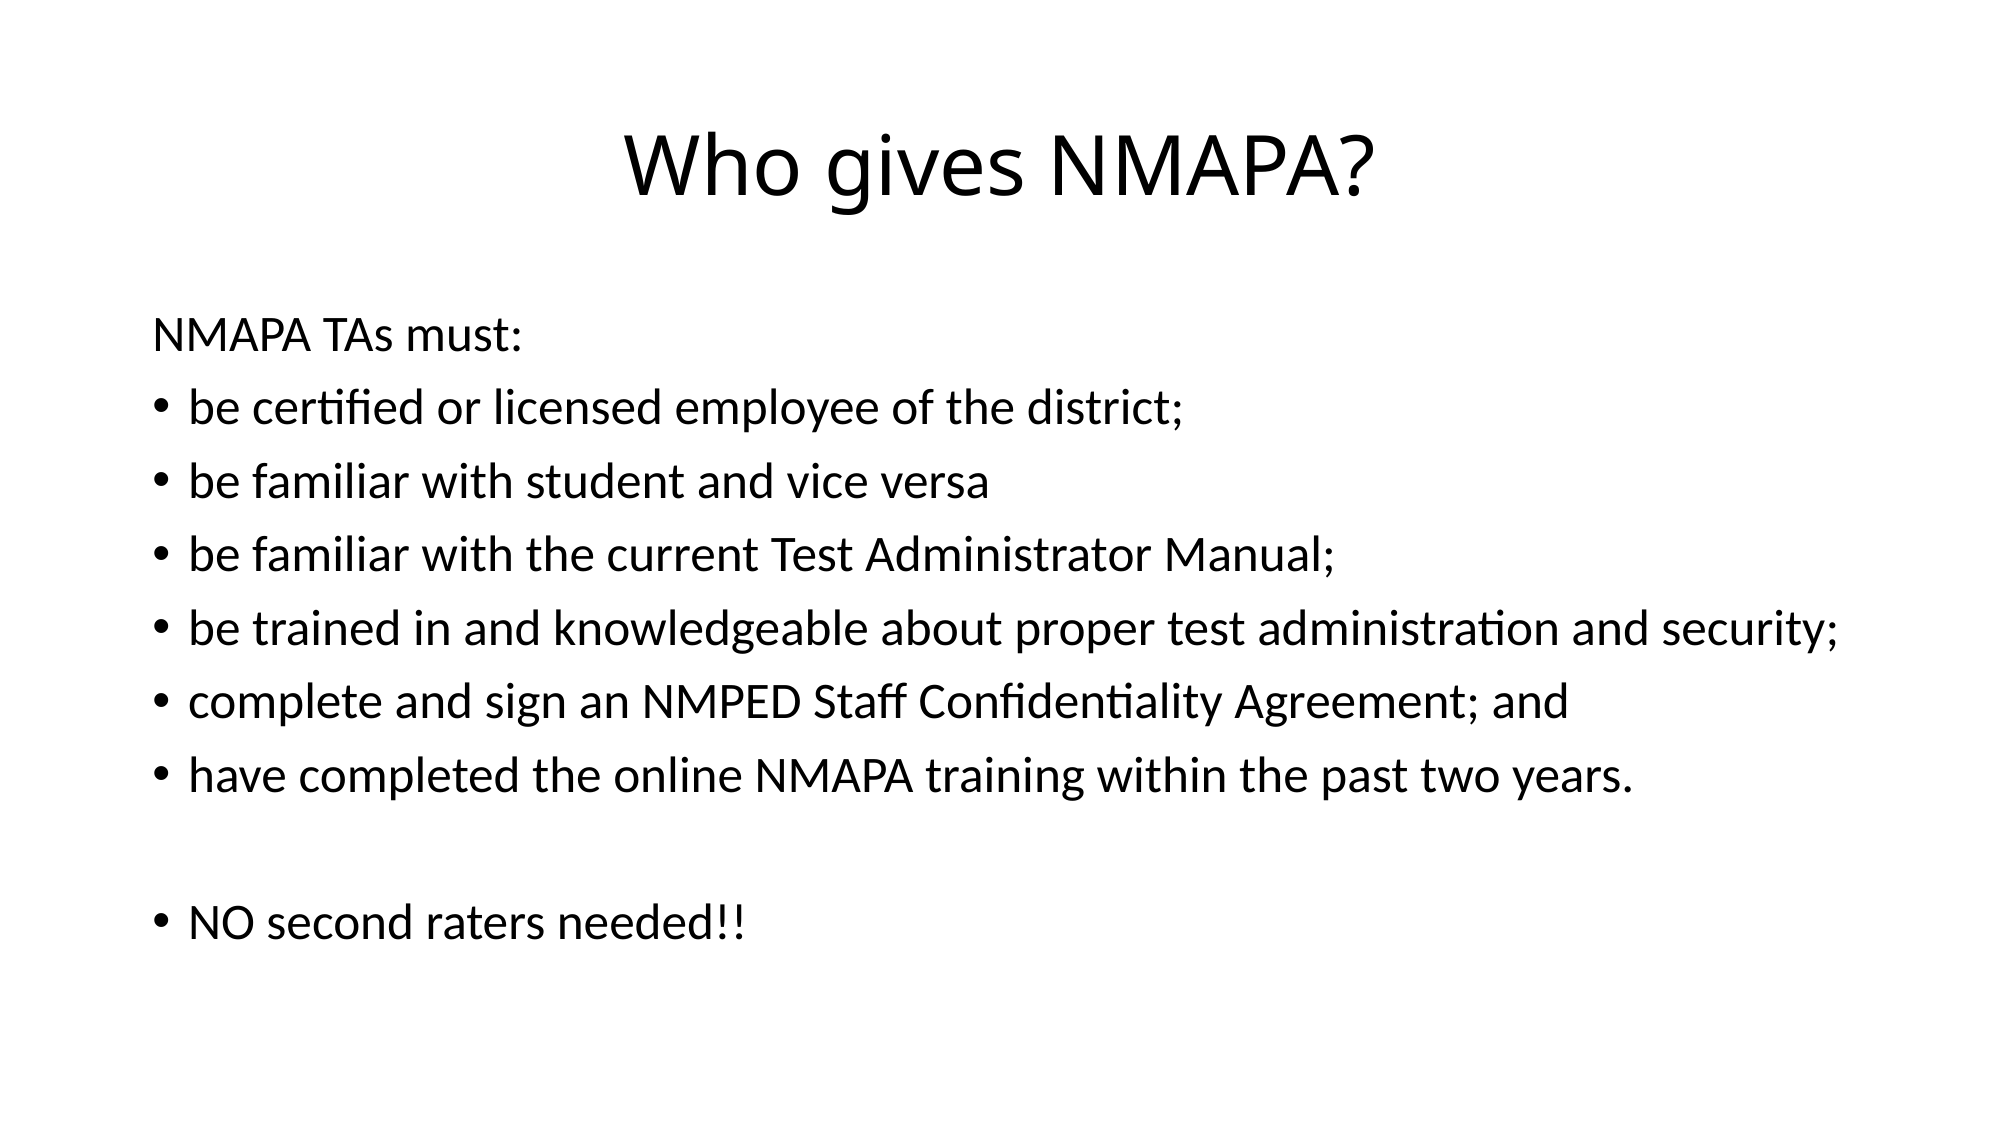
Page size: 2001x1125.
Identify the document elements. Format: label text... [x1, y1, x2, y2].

list NMAPA TAs must: be certified or licensed employee of the district; be familiar with student and vice versa be familiar with the current Test Administrator Manual; be trained in and knowledgeable about proper test administration and security; complete and sign an NMPED Staff Confidentiality Agreement; and have completed the online NMAPA training within the past two years. NO second raters needed!! [137, 299, 1863, 1014]
title Who gives NMAPA? [137, 59, 1863, 278]
